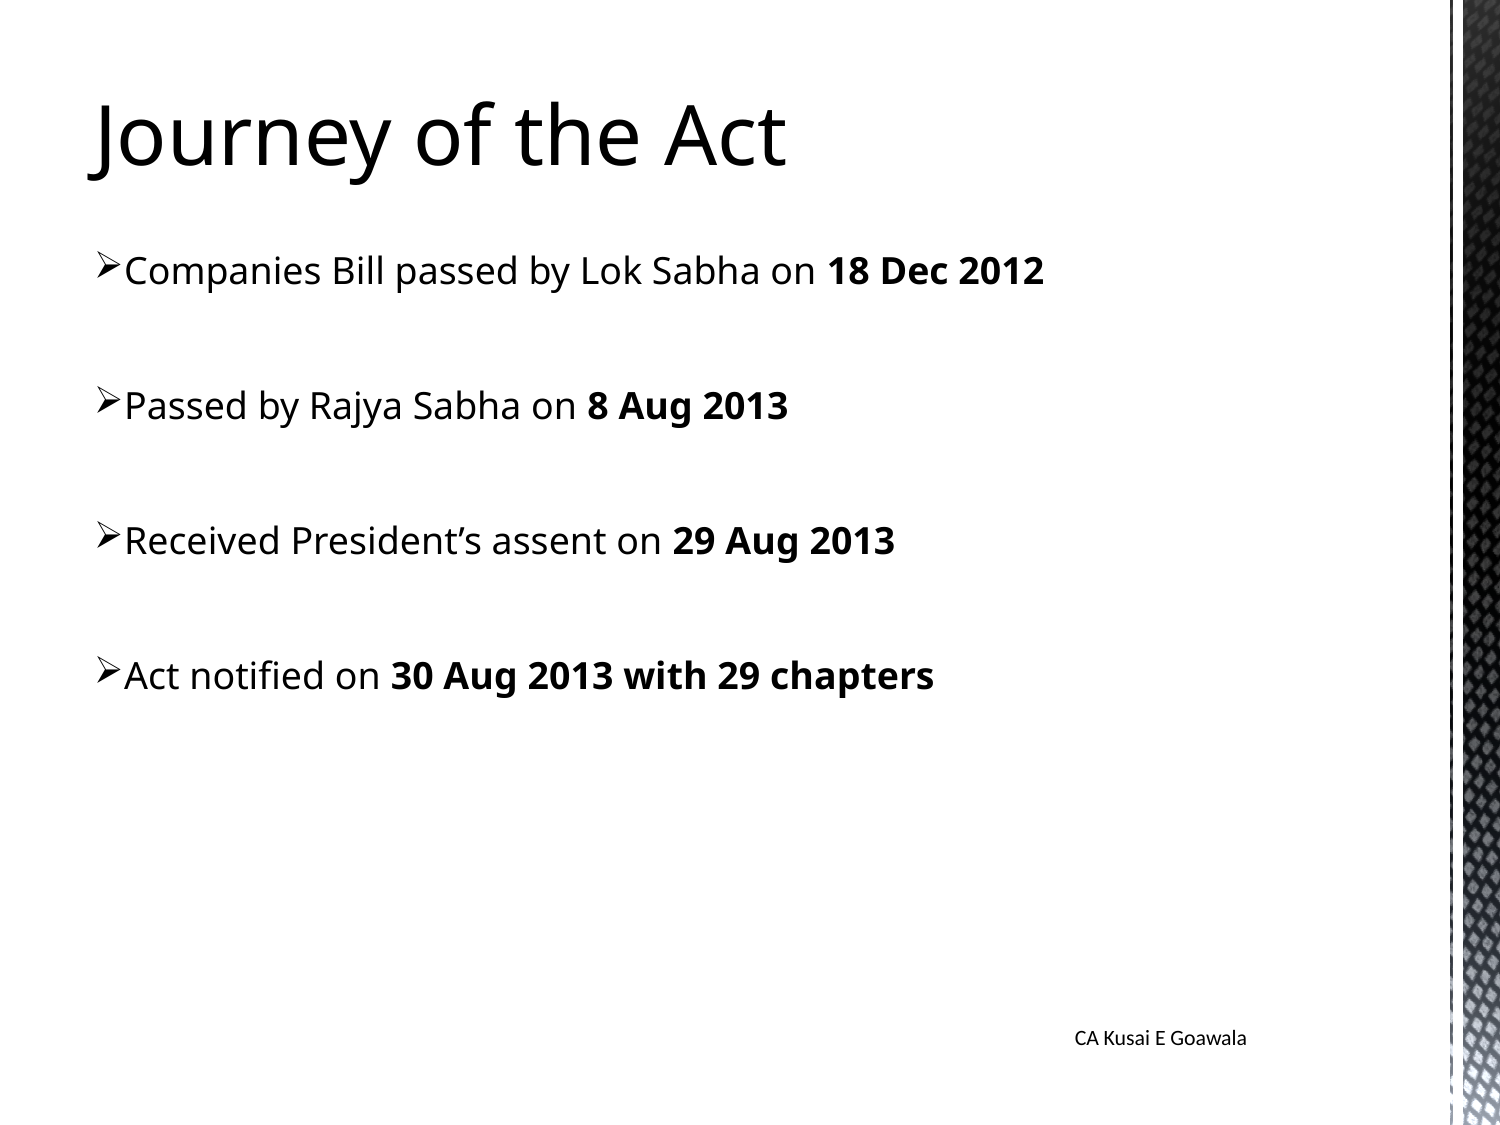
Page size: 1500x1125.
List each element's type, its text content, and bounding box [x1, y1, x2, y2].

footer CA Kusai E Goawala [799, 1032, 1263, 1058]
picture [1447, 0, 1500, 1125]
text_box Journey of the Act [79, 75, 1392, 190]
text_box Companies Bill passed by Lok Sabha on 18 Dec 2012 Passed by Rajya Sabha on 8 Aug 2013 Received President’s assent on 29 Aug 2013 Act notified on 30 Aug 2013 with 29 chapters [79, 217, 1392, 705]
